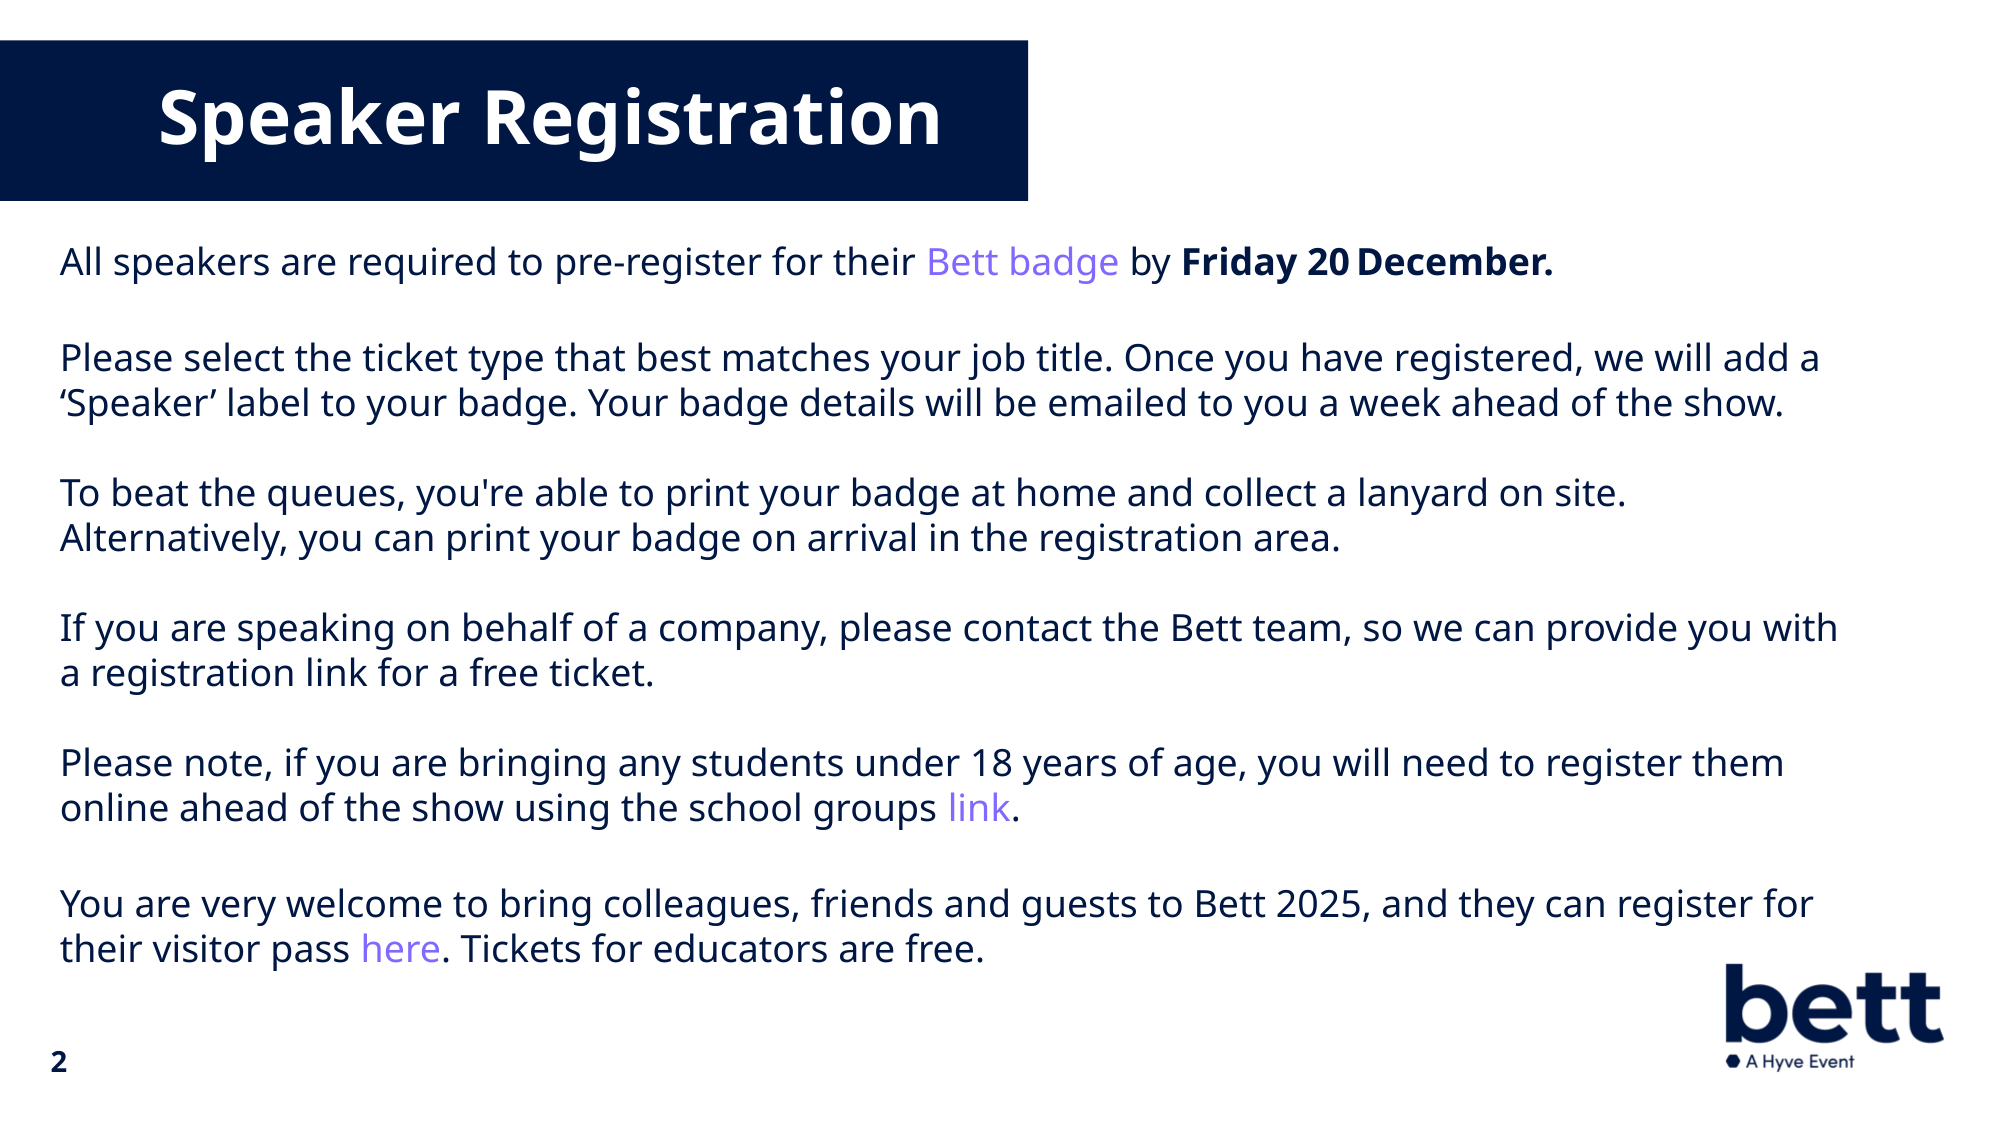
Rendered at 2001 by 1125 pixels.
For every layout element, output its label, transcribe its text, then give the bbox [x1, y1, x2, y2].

text_box 2 [35, 1035, 104, 1086]
text_box All speakers are required to pre-register for their Bett badge by Friday 20 December. Please select the ticket type that best matches your job title. Once you have registered, we will add a ‘Speaker’ label to your badge. Your badge details will be emailed to you a week ahead of the show. To beat the queues, you're able to print your badge at home and collect a lanyard on site. Alternatively, you can print your badge on arrival in the registration area. If you are speaking on behalf of a company, please contact the Bett team, so we can provide you with a registration link for a free ticket. Please note, if you are bringing any students under 18 years of age, you will need to register them online ahead of the show using the school groups link.​ You are very welcome to bring colleagues, friends and guests to Bett 2025, and they can register for their visitor pass here. Tickets for educators are free. [44, 230, 1860, 1029]
list Speaker Registration [0, 40, 1029, 201]
picture [1654, 947, 2001, 1099]
